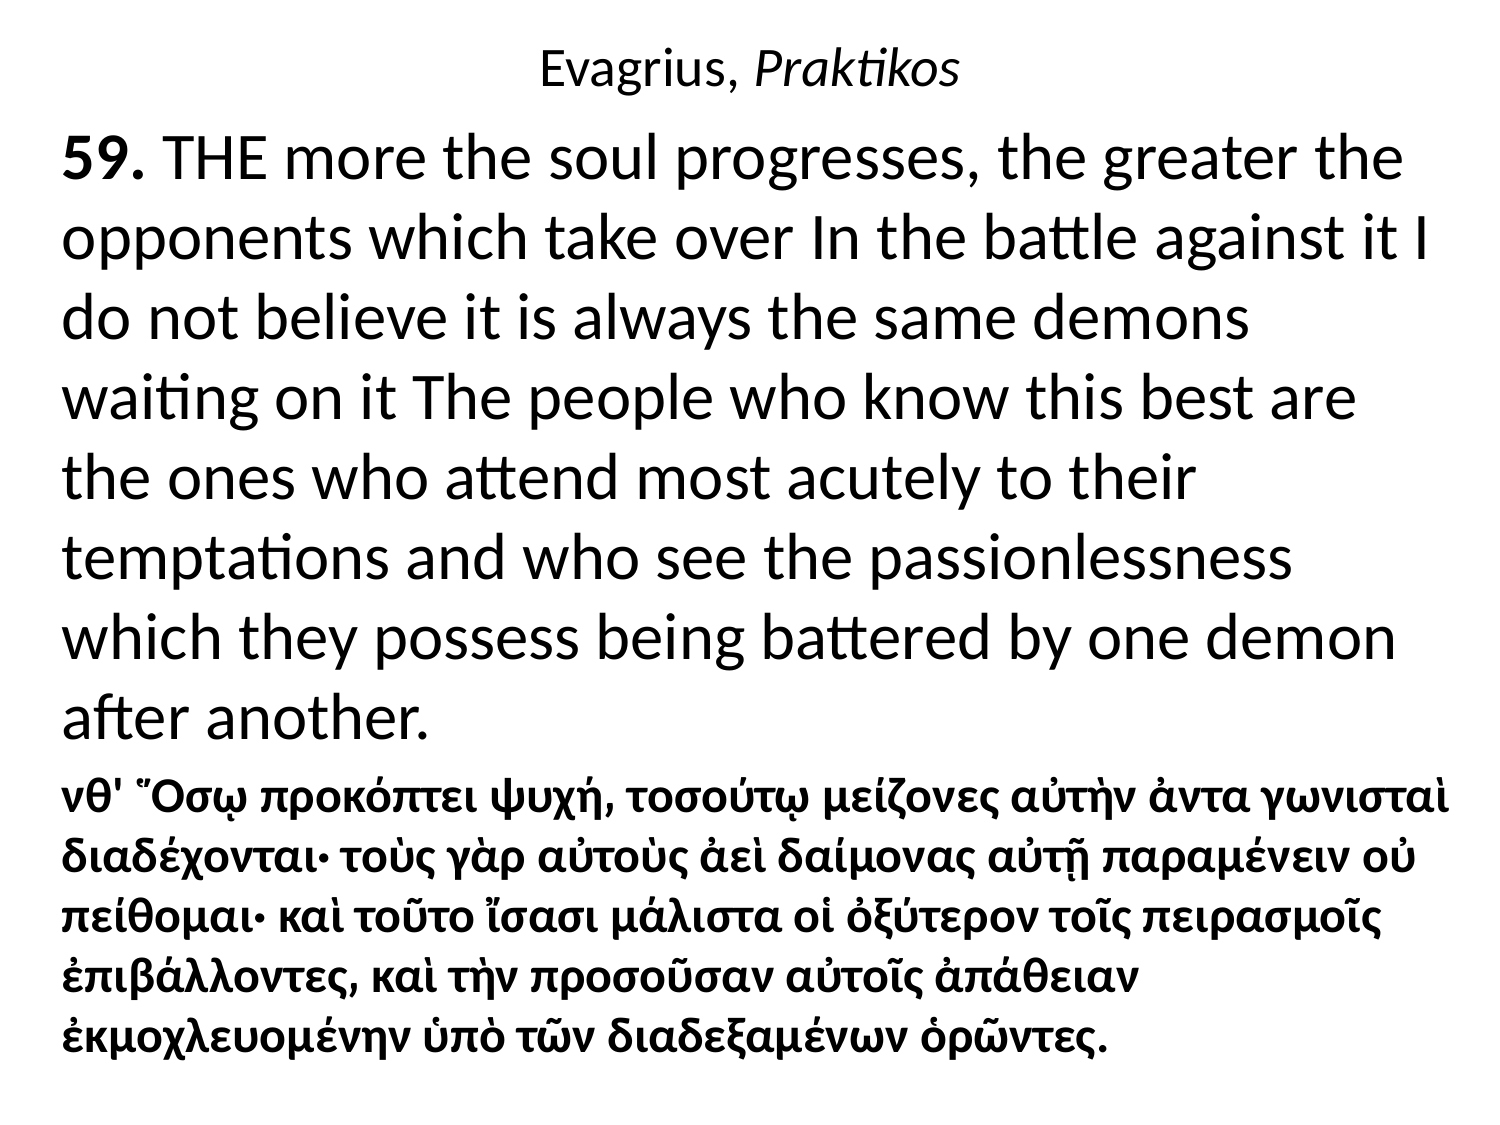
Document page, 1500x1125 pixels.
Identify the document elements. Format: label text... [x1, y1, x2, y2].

list 59. THE more the soul progresses, the greater the opponents which take over In the battle against it I do not believe it is always the same demons waiting on it The people who know this best are the ones who attend most acutely to their temptations and who see the passionlessness which they possess being battered by one demon after another. νθ' Ὅσῳ προκόπτει ψυχή͵ τοσούτῳ μείζονες αὐτὴν ἀντα γωνισταὶ διαδέχονται· τοὺς γὰρ αὐτοὺς ἀεὶ δαίμονας αὐτῇ παραμένειν οὐ πείθομαι· καὶ τοῦτο ἴσασι μάλιστα οἱ ὀξύτερον τοῖς πειρασμοῖς ἐπιβάλλοντες͵ καὶ τὴν προσοῦσαν αὐτοῖς ἀπάθειαν ἐκμοχλευομένην ὑπὸ τῶν διαδεξαμένων ὁρῶντες. [46, 105, 1467, 1101]
title Evagrius, Praktikos [75, 23, 1425, 105]
